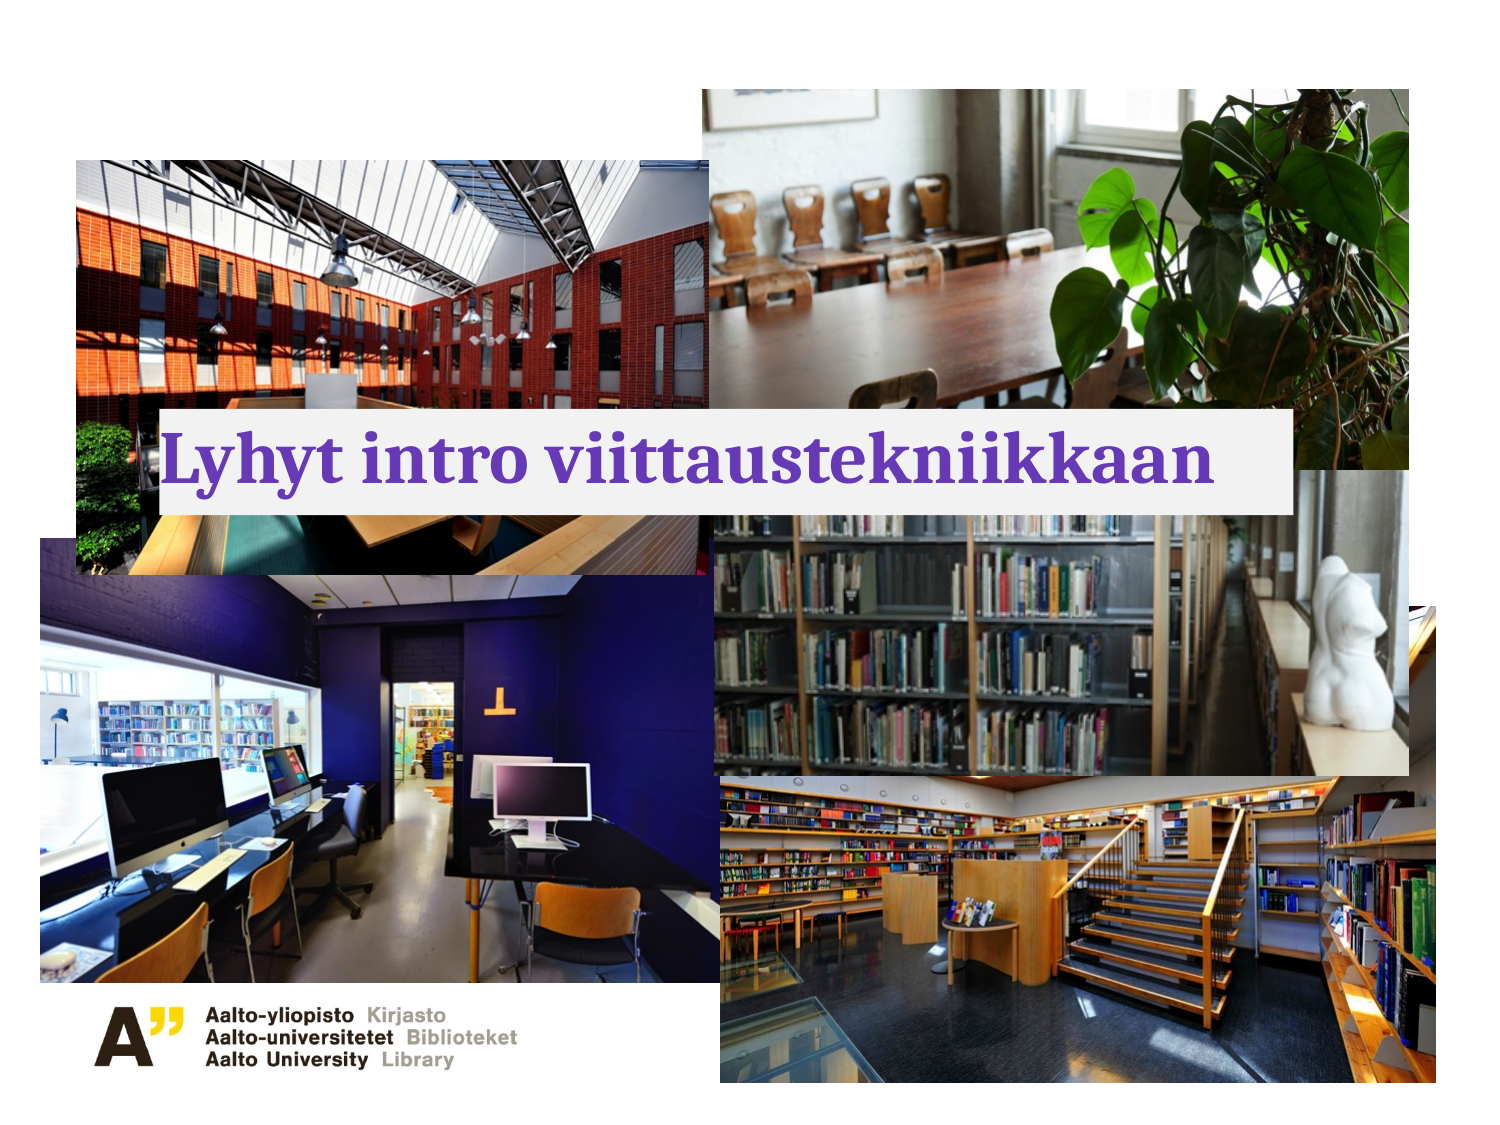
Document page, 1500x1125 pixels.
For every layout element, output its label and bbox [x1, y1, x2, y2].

picture [0, 89, 1436, 1125]
